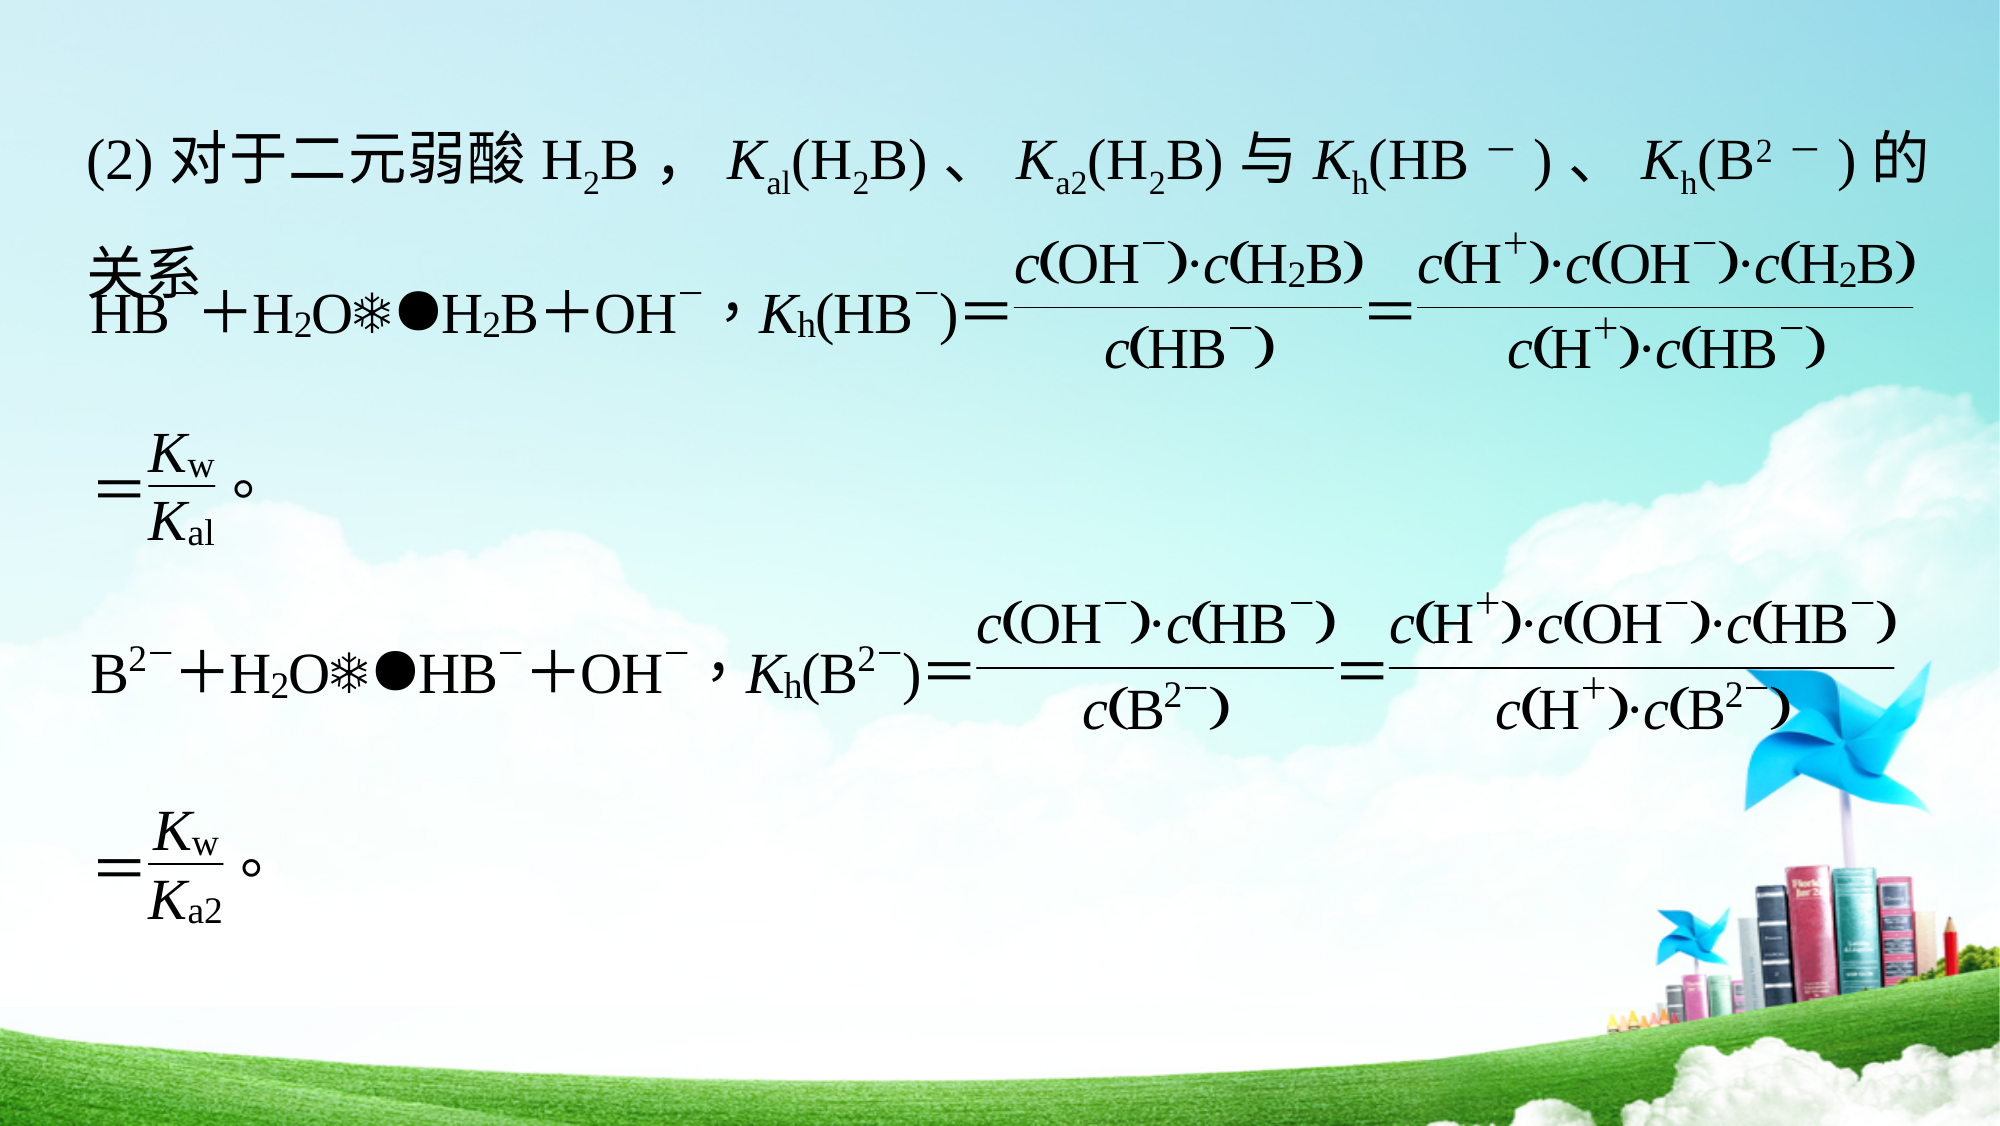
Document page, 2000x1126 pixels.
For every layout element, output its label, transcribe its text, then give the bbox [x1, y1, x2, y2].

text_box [90, 582, 1933, 976]
text_box (2)对于二元弱酸H2B，Kal(H2B)、Ka2(H2B)与Kh(HB－)、Kh(B2－)的关系 [71, 74, 1945, 314]
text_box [90, 211, 1941, 599]
picture [0, 0, 2000, 1126]
